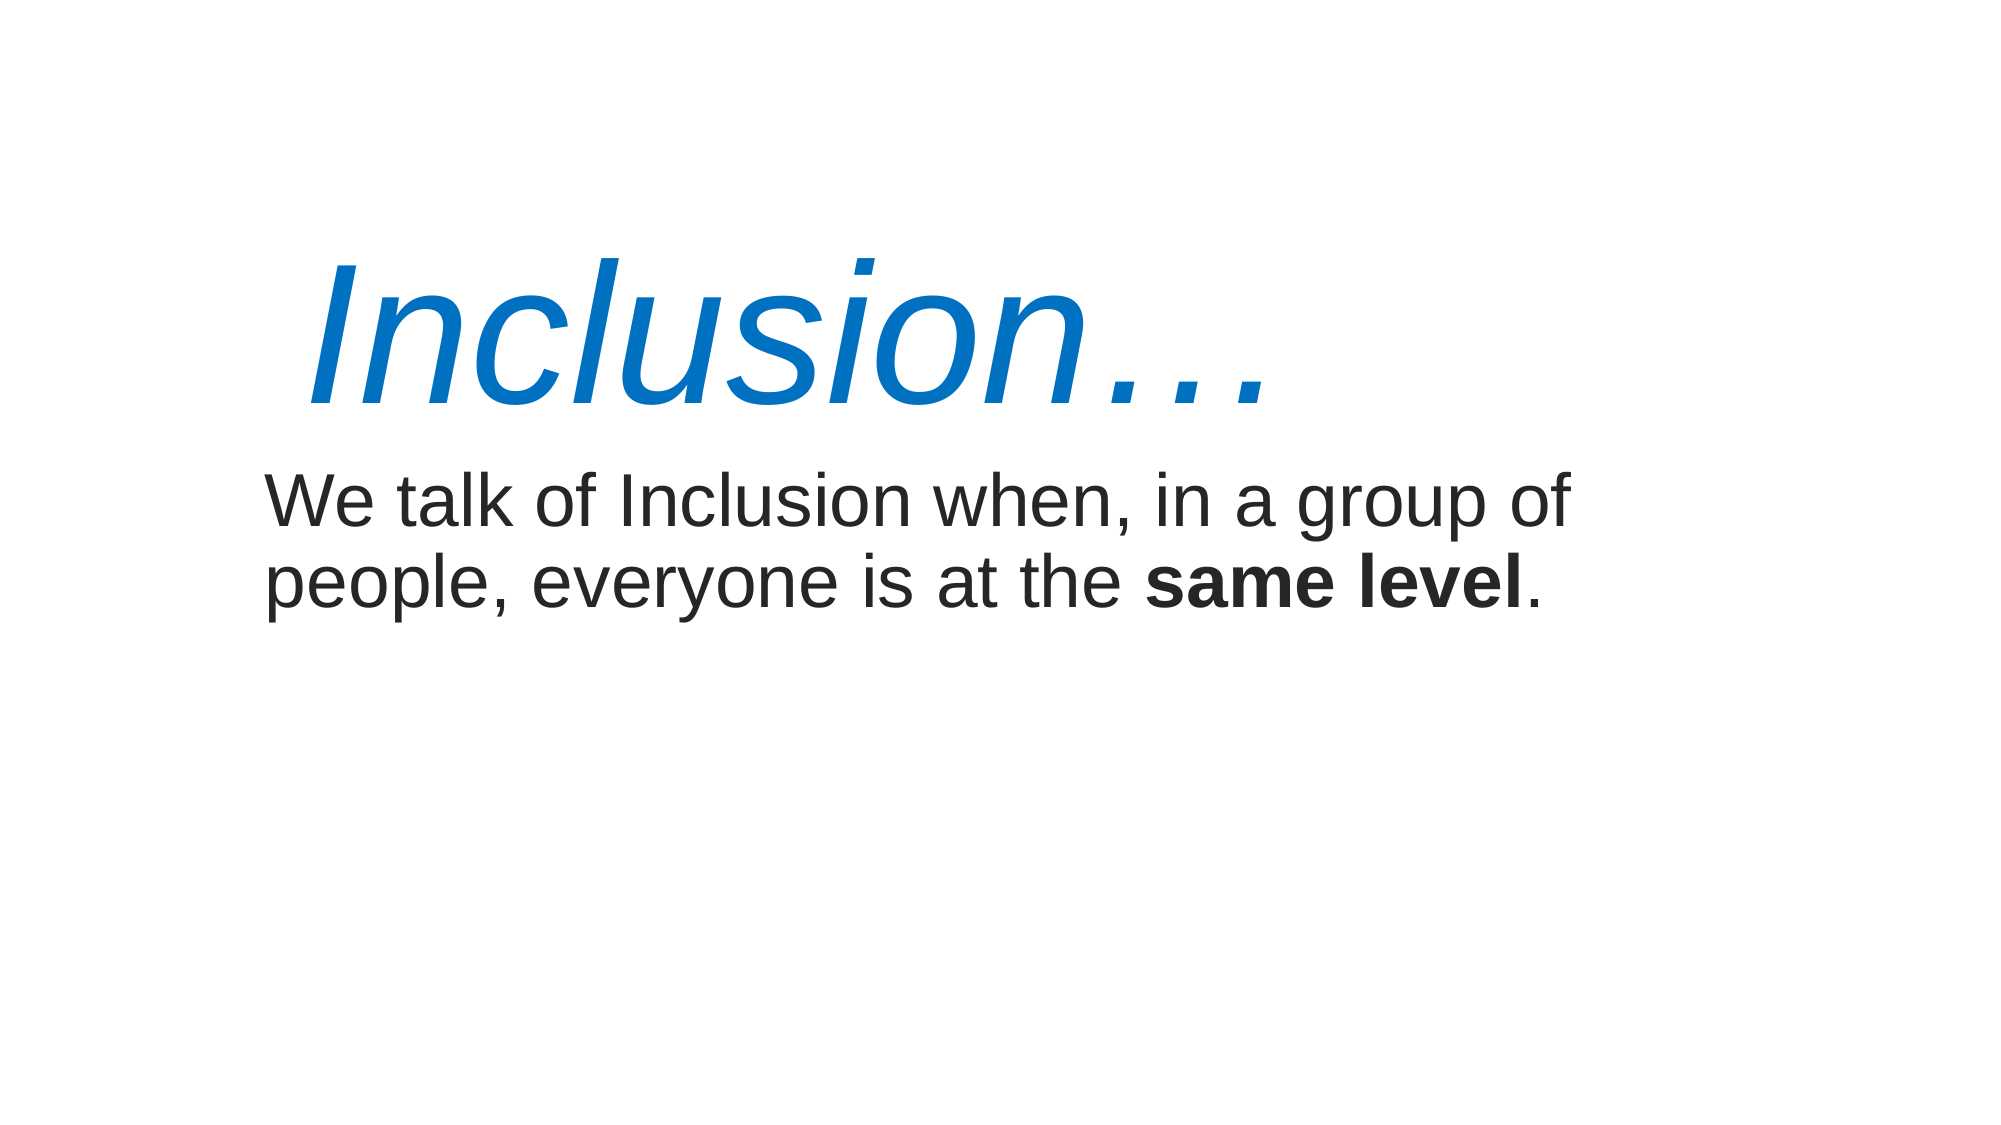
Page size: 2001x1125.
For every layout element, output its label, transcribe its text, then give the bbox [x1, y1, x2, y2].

subtitle We talk of Inclusion when, in a group of people, everyone is at the same level. [249, 454, 1750, 727]
title Inclusion… [222, 226, 1375, 455]
